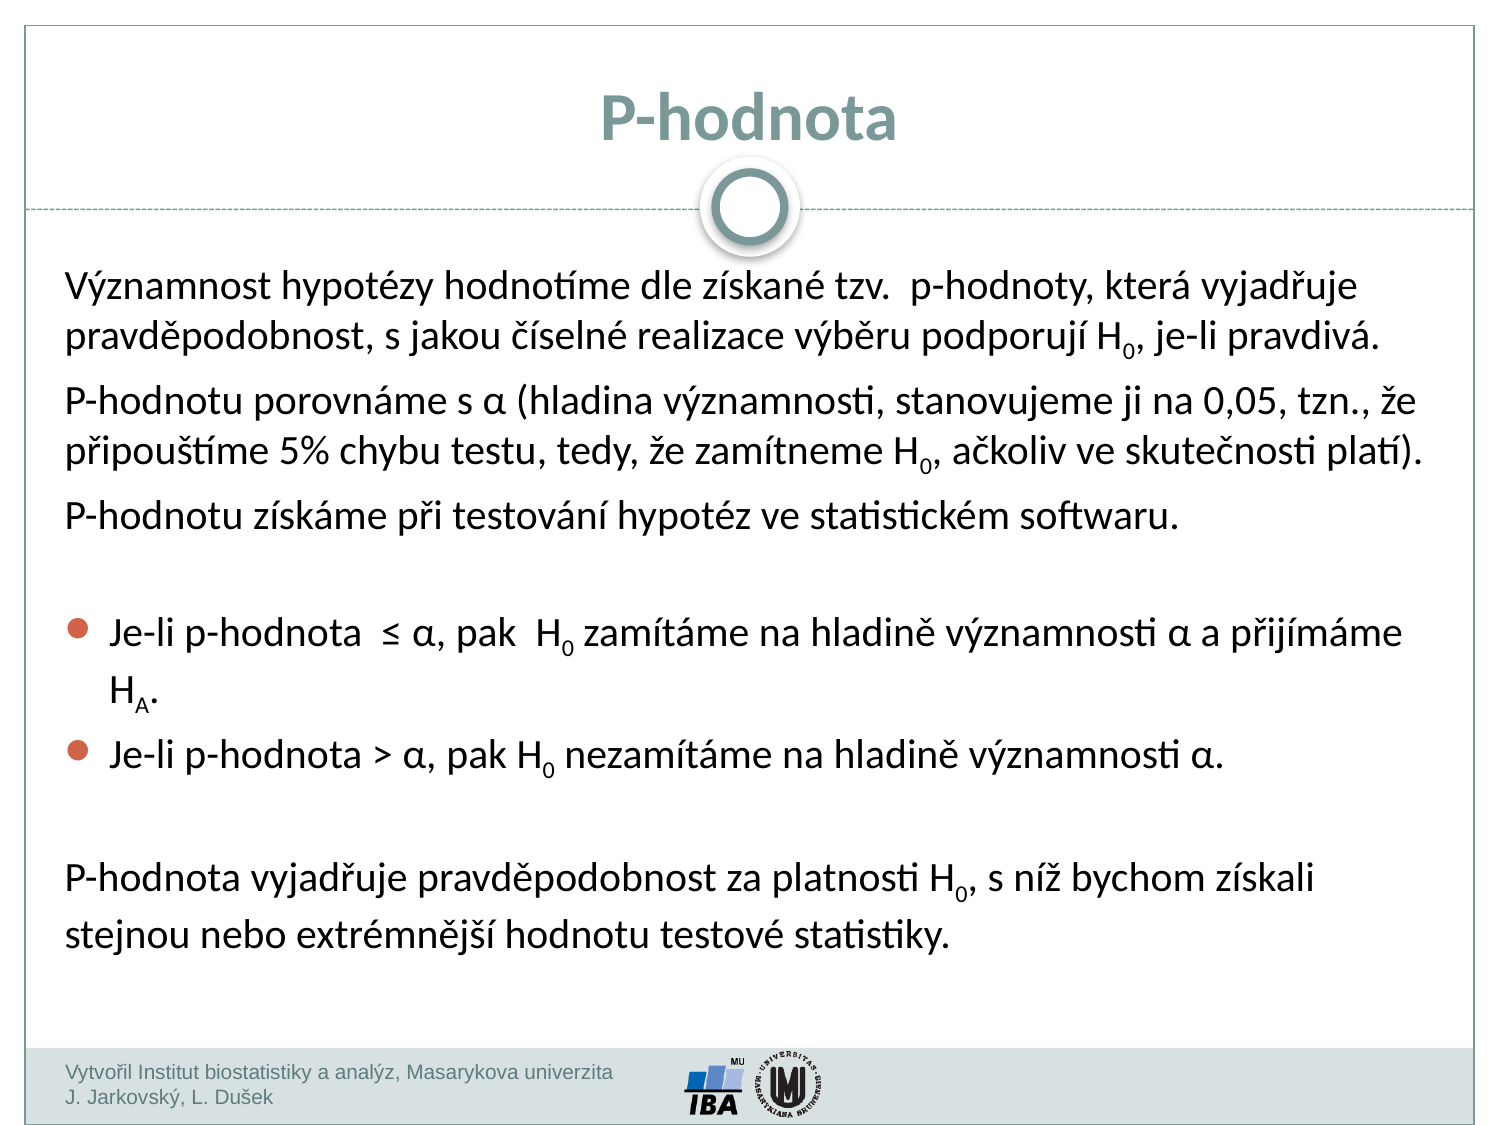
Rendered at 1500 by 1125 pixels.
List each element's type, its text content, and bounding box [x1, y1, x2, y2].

picture [755, 1051, 821, 1118]
title P-hodnota [49, 37, 1450, 163]
footer Vytvořil Institut biostatistiky a analýz, Masarykova univerzita J. Jarkovský, L. Dušek [50, 1051, 638, 1112]
picture [684, 1058, 744, 1115]
list Významnost hypotézy hodnotíme dle získané tzv. p-hodnoty, která vyjadřuje pravděpodobnost, s jakou číselné realizace výběru podporují H0, je-li pravdivá. P-hodnotu porovnáme s α (hladina významnosti, stanovujeme ji na 0,05, tzn., že připouštíme 5% chybu testu, tedy, že zamítneme H0, ačkoliv ve skutečnosti platí). P-hodnotu získáme při testování hypotéz ve statistickém softwaru. Je-li p-hodnota ≤ α, pak H0 zamítáme na hladině významnosti α a přijímáme HA. Je-li p-hodnota > α, pak H0 nezamítáme na hladině významnosti α. P-hodnota vyjadřuje pravděpodobnost za platnosti H0, s níž bychom získali stejnou nebo extrémnější hodnotu testové statistiky. [49, 249, 1450, 1005]
